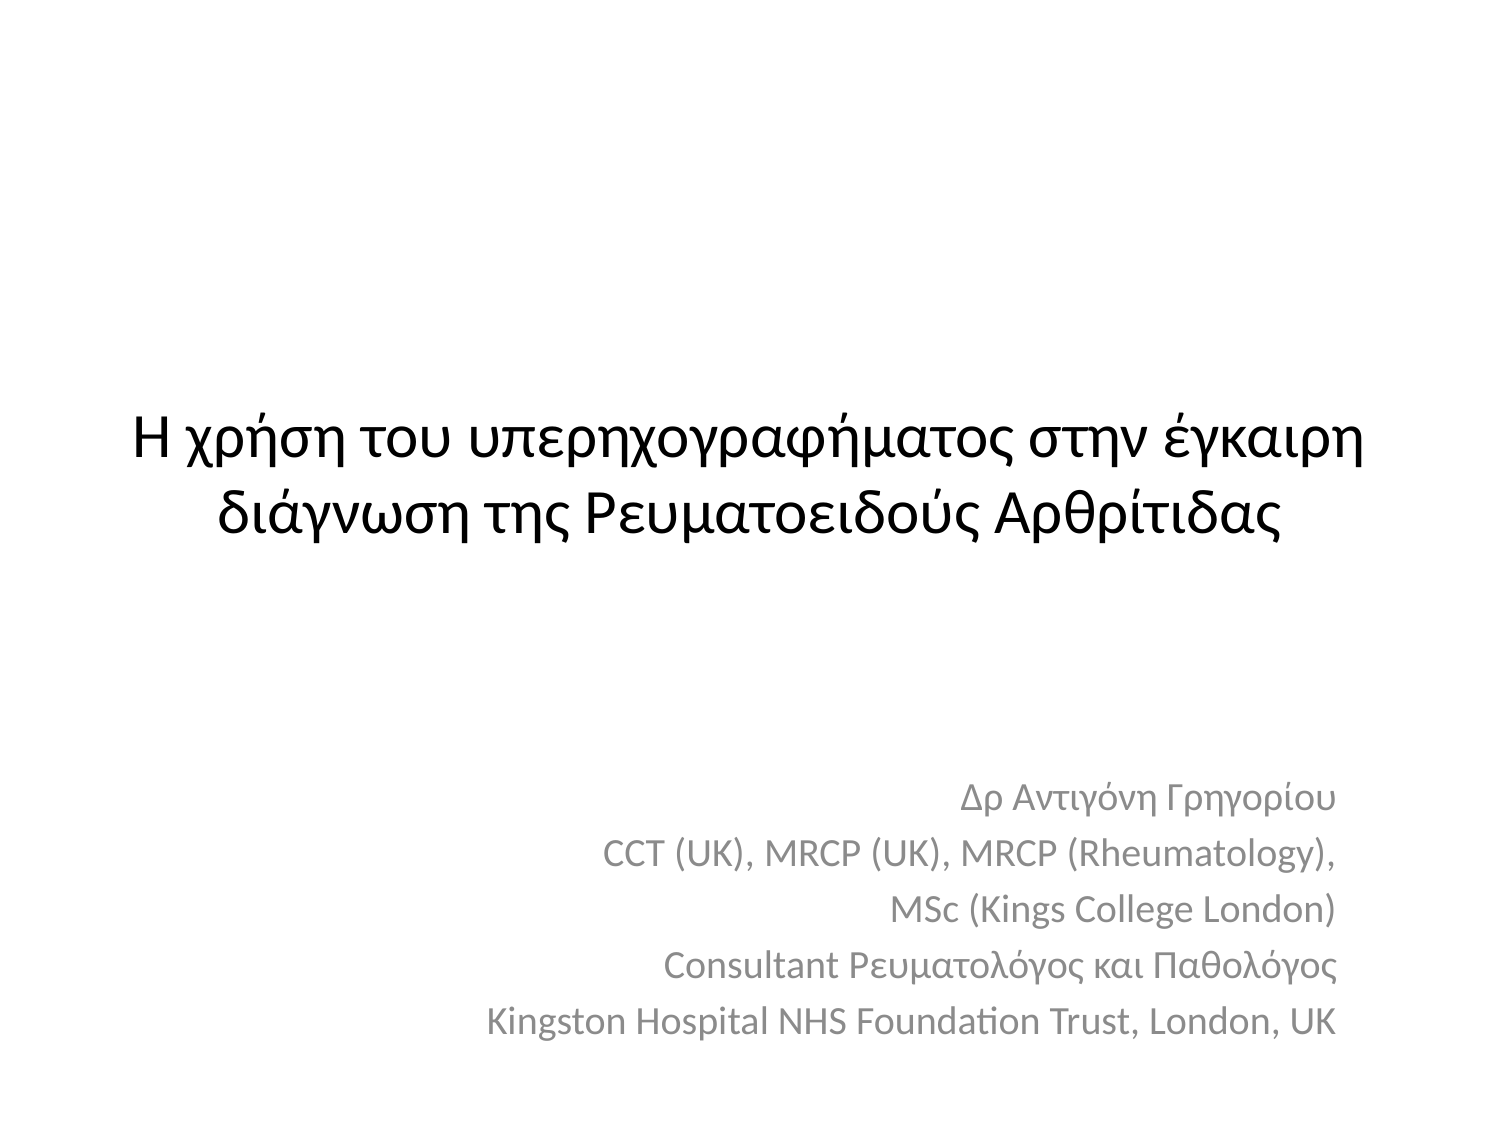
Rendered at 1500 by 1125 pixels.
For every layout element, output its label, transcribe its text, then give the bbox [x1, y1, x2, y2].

subtitle Δρ Αντιγόνη Γρηγορίου CCT (UK), MRCP (UK), MRCP (Rheumatology), MSc (Kings College London) Consultant Ρευματολόγος και Παθολόγος Kingston Hospital NHS Foundation Trust, London, UK [64, 763, 1353, 1051]
title Η χρήση του υπερηχογραφήματος στην έγκαιρη διάγνωση της Ρευματοειδούς Αρθρίτιδας [112, 349, 1388, 591]
